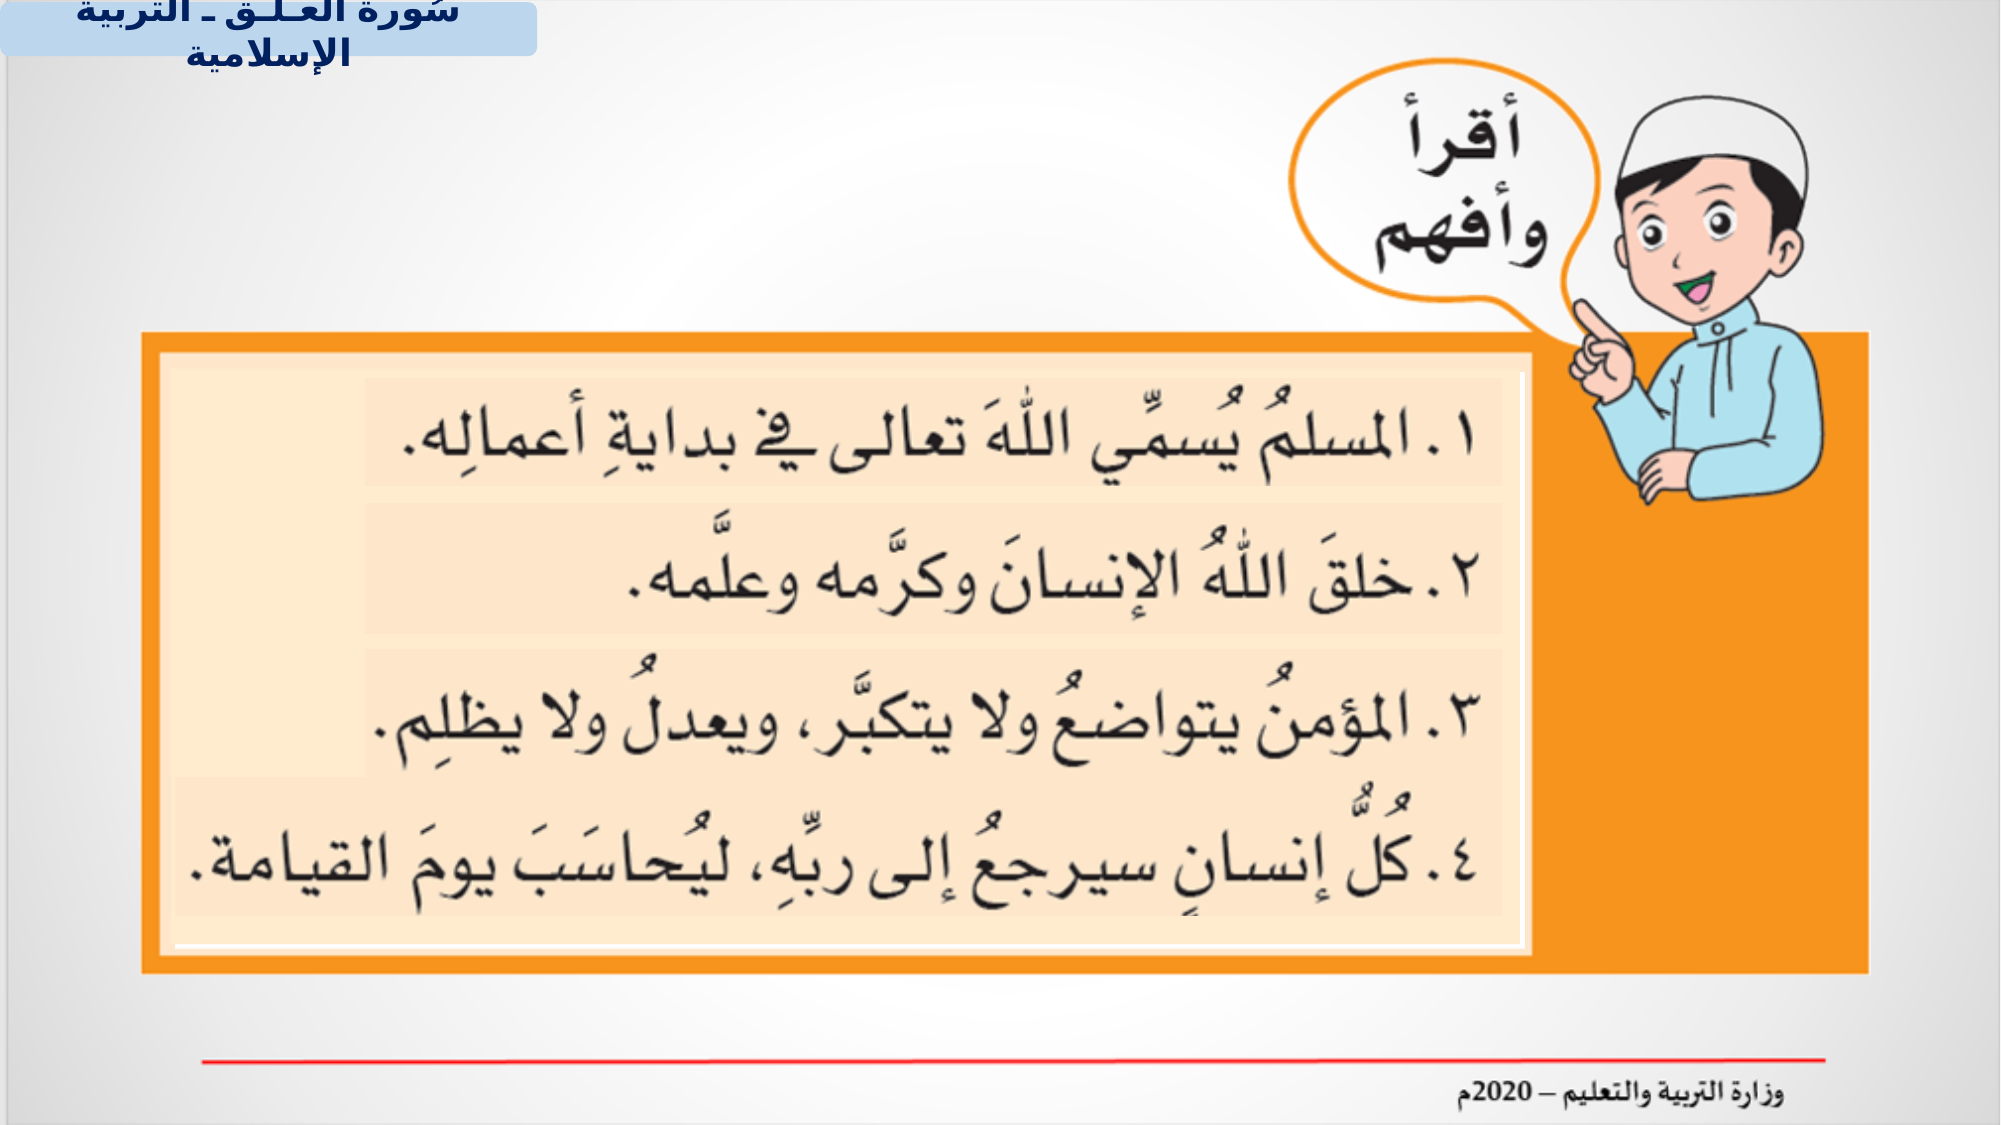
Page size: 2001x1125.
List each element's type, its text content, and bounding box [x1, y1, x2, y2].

picture [175, 649, 1502, 916]
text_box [126, 56, 1871, 988]
picture [0, 0, 2001, 1125]
picture [365, 503, 1502, 634]
picture [365, 378, 1502, 486]
picture [0, 0, 8, 5]
text_box سُورةُ العـَلَـق ـ التربية الإسلامية [0, 0, 539, 58]
